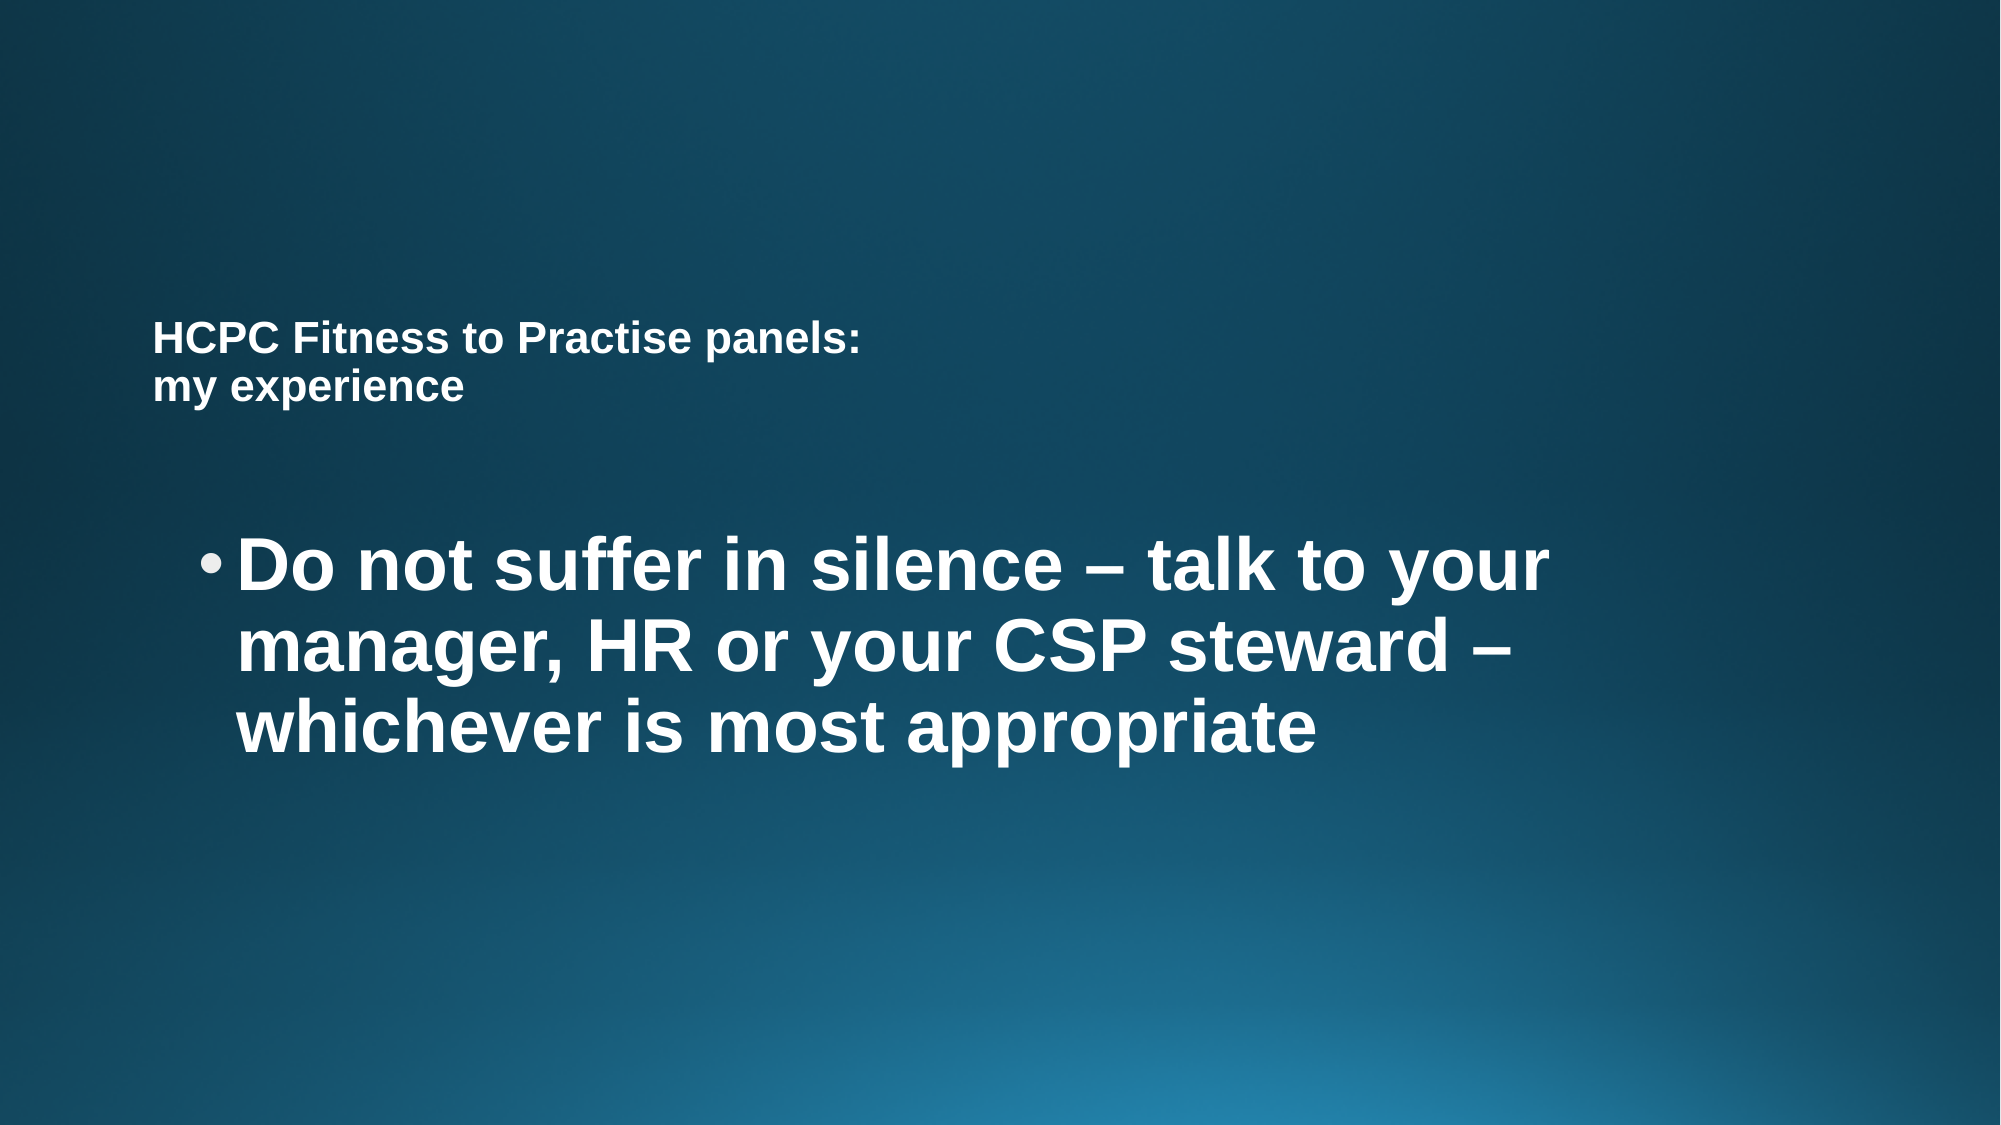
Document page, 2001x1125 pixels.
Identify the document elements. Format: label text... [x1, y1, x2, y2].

title HCPC Fitness to Practise panels: my experience [137, 256, 1863, 475]
list Do not suffer in silence – talk to your manager, HR or your CSP steward –whichever is most appropriate [183, 518, 1863, 1014]
picture [0, 0, 2001, 1125]
